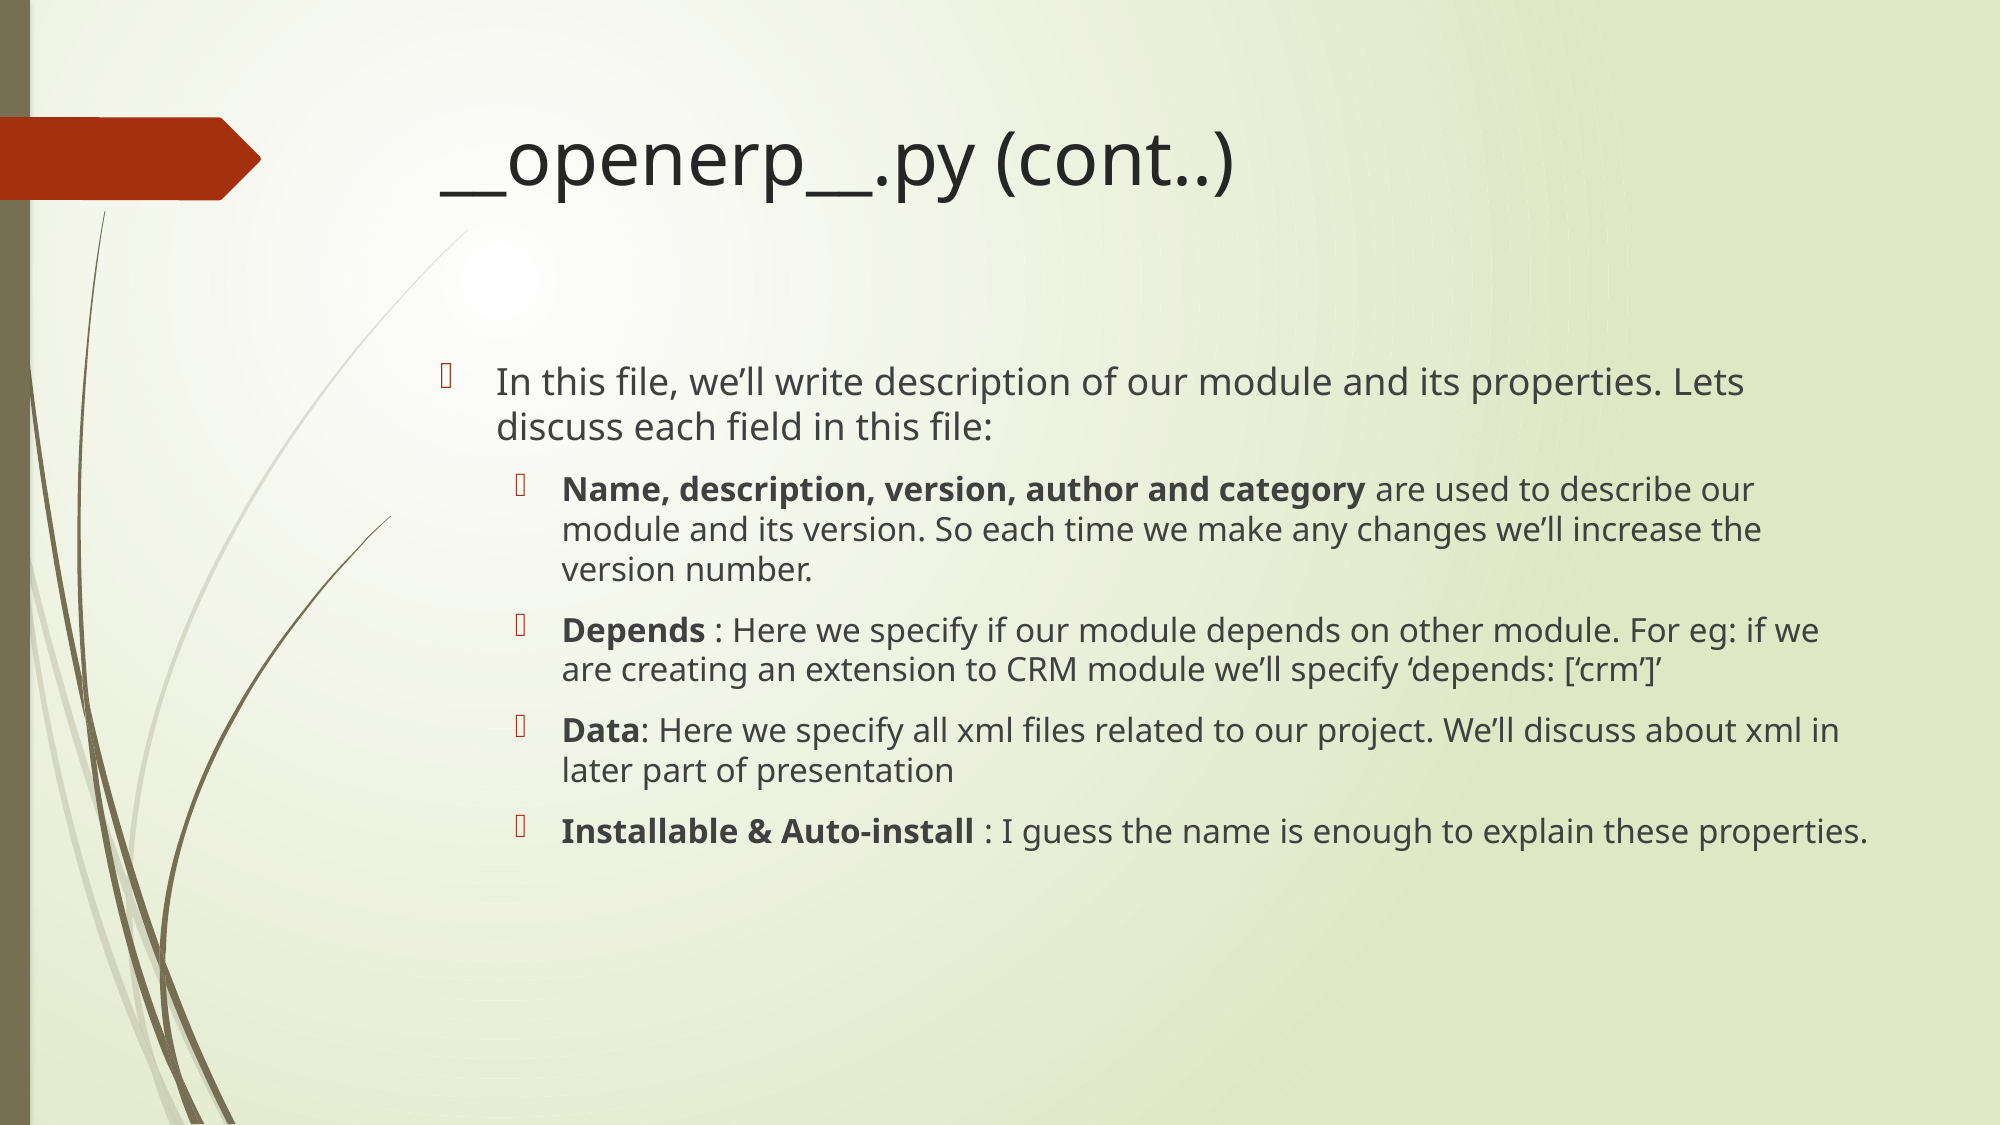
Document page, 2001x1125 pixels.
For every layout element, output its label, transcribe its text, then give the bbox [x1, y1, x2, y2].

list In this file, we’ll write description of our module and its properties. Lets discuss each field in this file: Name, description, version, author and category are used to describe our module and its version. So each time we make any changes we’ll increase the version number. Depends : Here we specify if our module depends on other module. For eg: if we are creating an extension to CRM module we’ll specify ‘depends: [‘crm’]’ Data: Here we specify all xml files related to our project. We’ll discuss about xml in later part of presentation Installable & Auto-install : I guess the name is enough to explain these properties. [424, 350, 1888, 970]
title __openerp__.py (cont..) [425, 102, 1888, 313]
